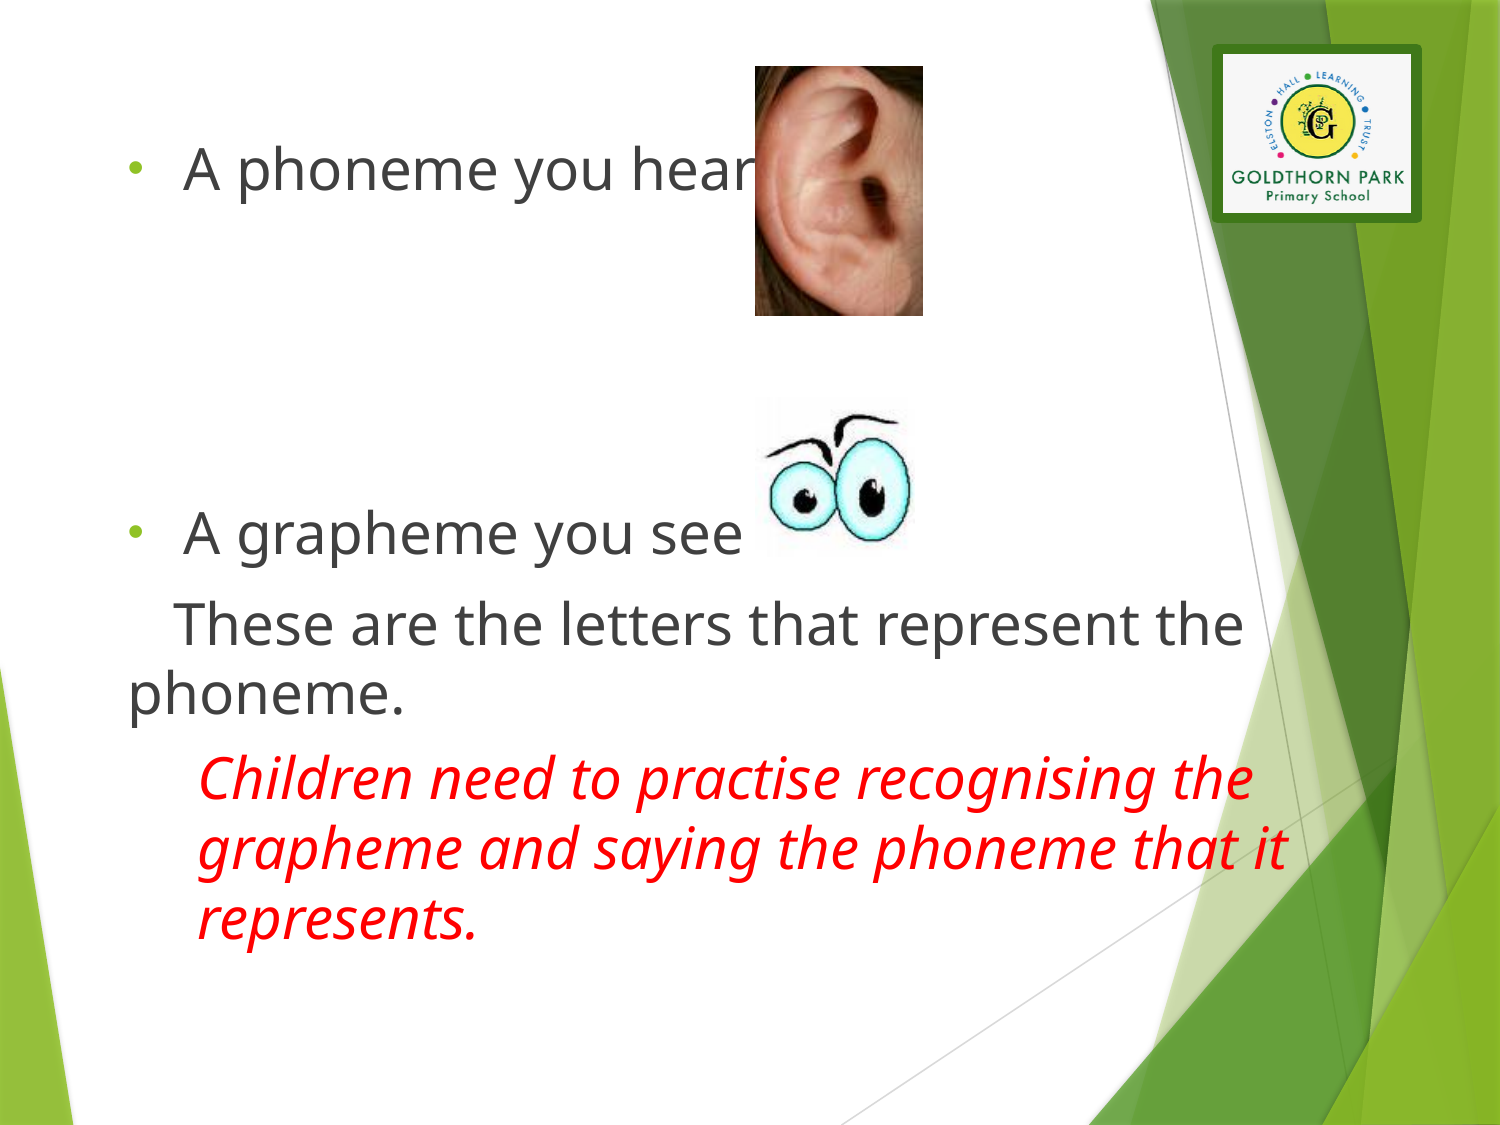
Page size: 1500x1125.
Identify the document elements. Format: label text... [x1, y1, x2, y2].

picture [755, 397, 916, 558]
text_box Children need to practise recognising the grapheme and saying the phoneme that it represents. [182, 733, 1329, 959]
picture [755, 65, 924, 317]
list A phoneme you hear A grapheme you see These are the letters that represent the phoneme. [112, 125, 1388, 800]
picture [1221, 53, 1412, 214]
